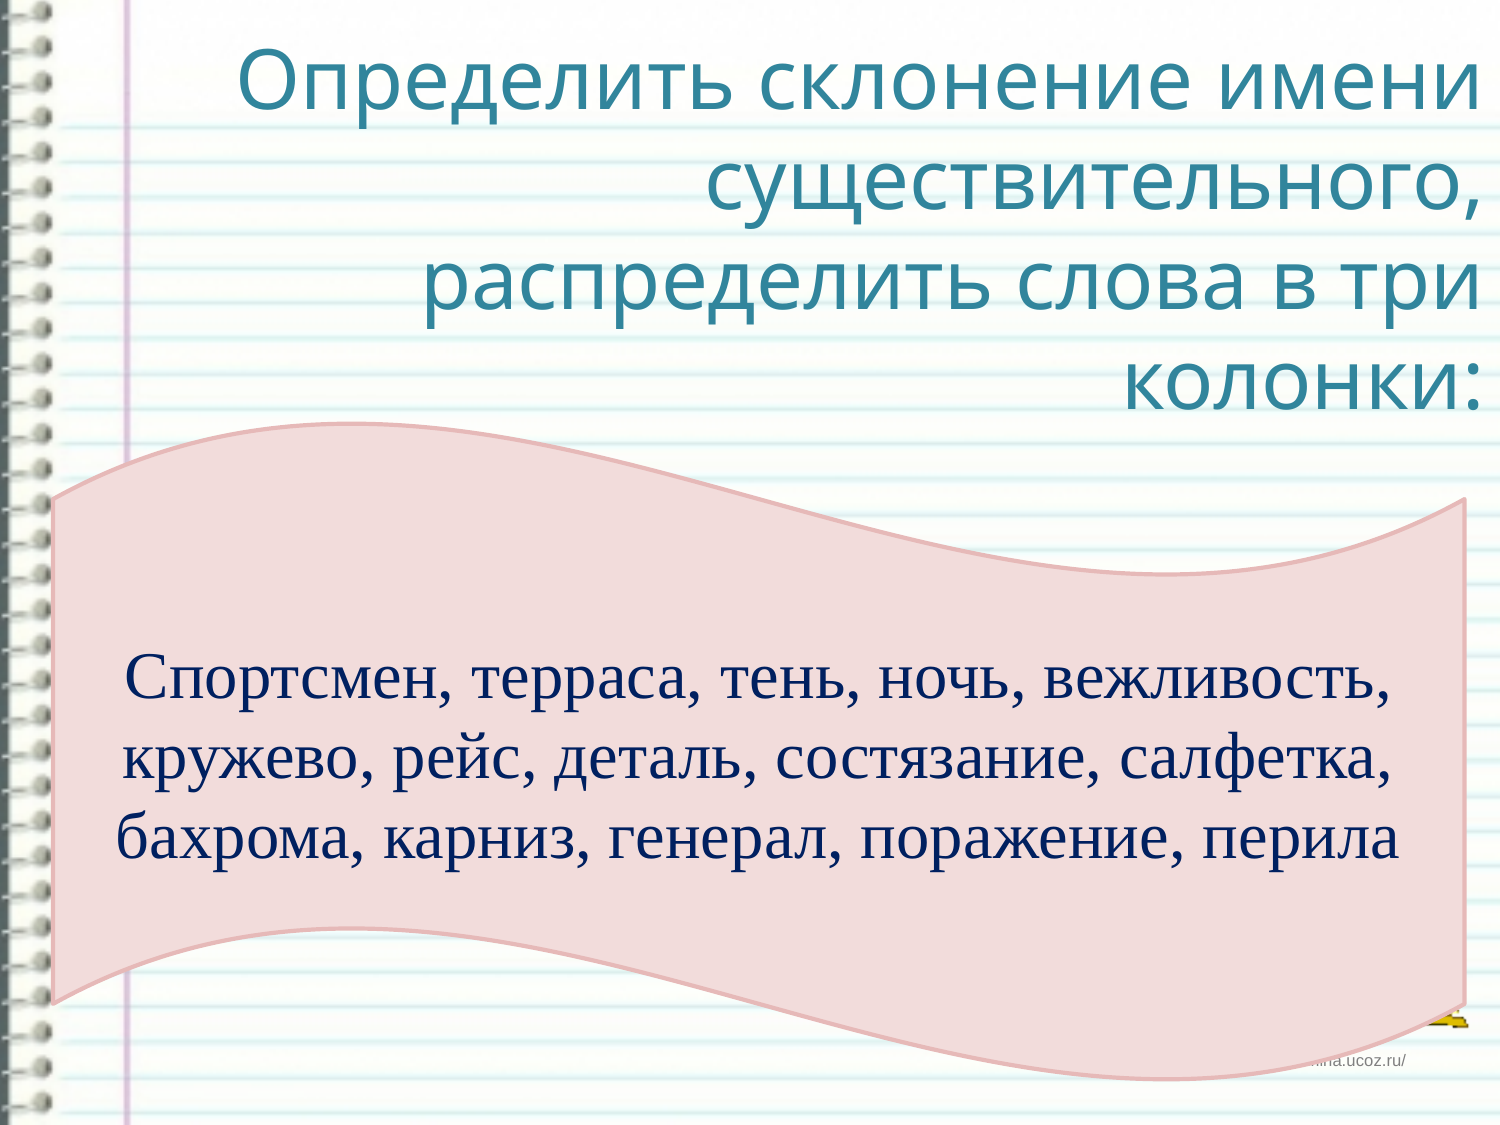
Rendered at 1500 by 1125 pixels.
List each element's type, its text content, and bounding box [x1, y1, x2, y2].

text_box Спортсмен, терраса, тень, ночь, вежливость, кружево, рейс, деталь, состязание, салфетка, бахрома, карниз, генерал, поражение, перила [50, 421, 1467, 1082]
picture [0, 0, 1500, 1125]
title Определить склонение имени существительного, распределить слова в три колонки: [150, 137, 1500, 325]
